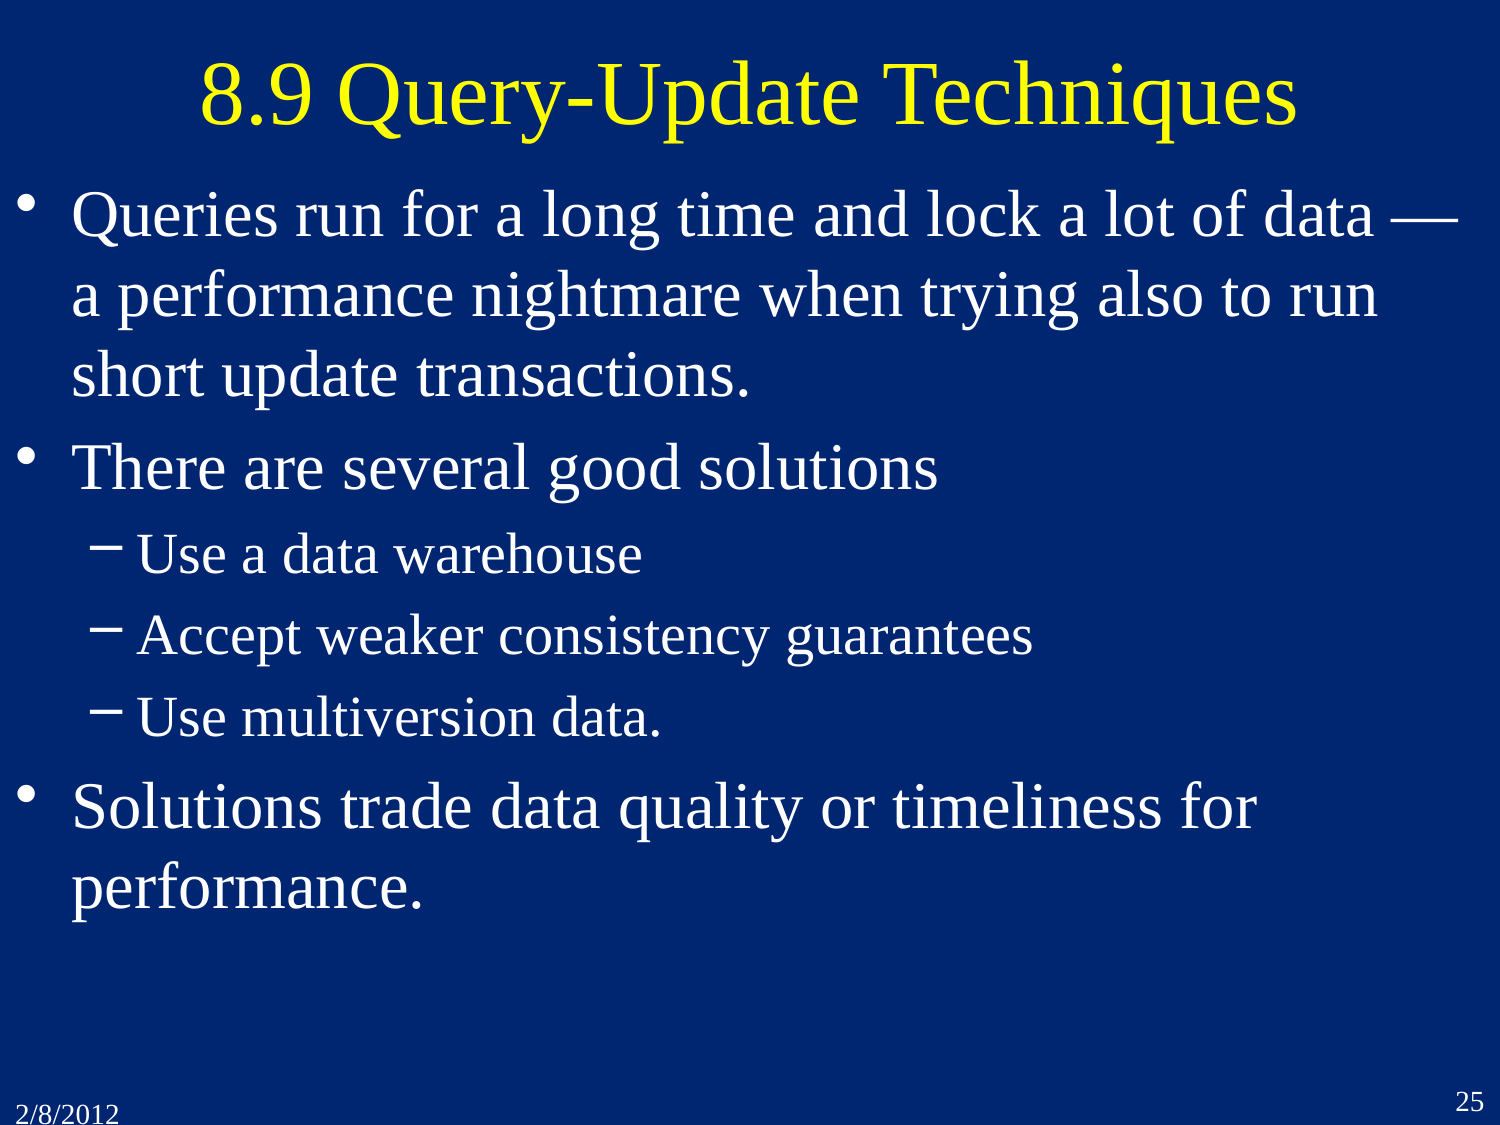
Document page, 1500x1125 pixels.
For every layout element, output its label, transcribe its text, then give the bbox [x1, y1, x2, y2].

slide_number 25 [1387, 1074, 1500, 1125]
list Queries run for a long time and lock a lot of data — a performance nightmare when trying also to run short update transactions. There are several good solutions Use a data warehouse Accept weaker consistency guarantees Use multiversion data. Solutions trade data quality or timeliness for performance. [0, 162, 1500, 975]
title 8.9 Query-Update Techniques [112, 37, 1388, 138]
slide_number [0, 1087, 176, 1125]
